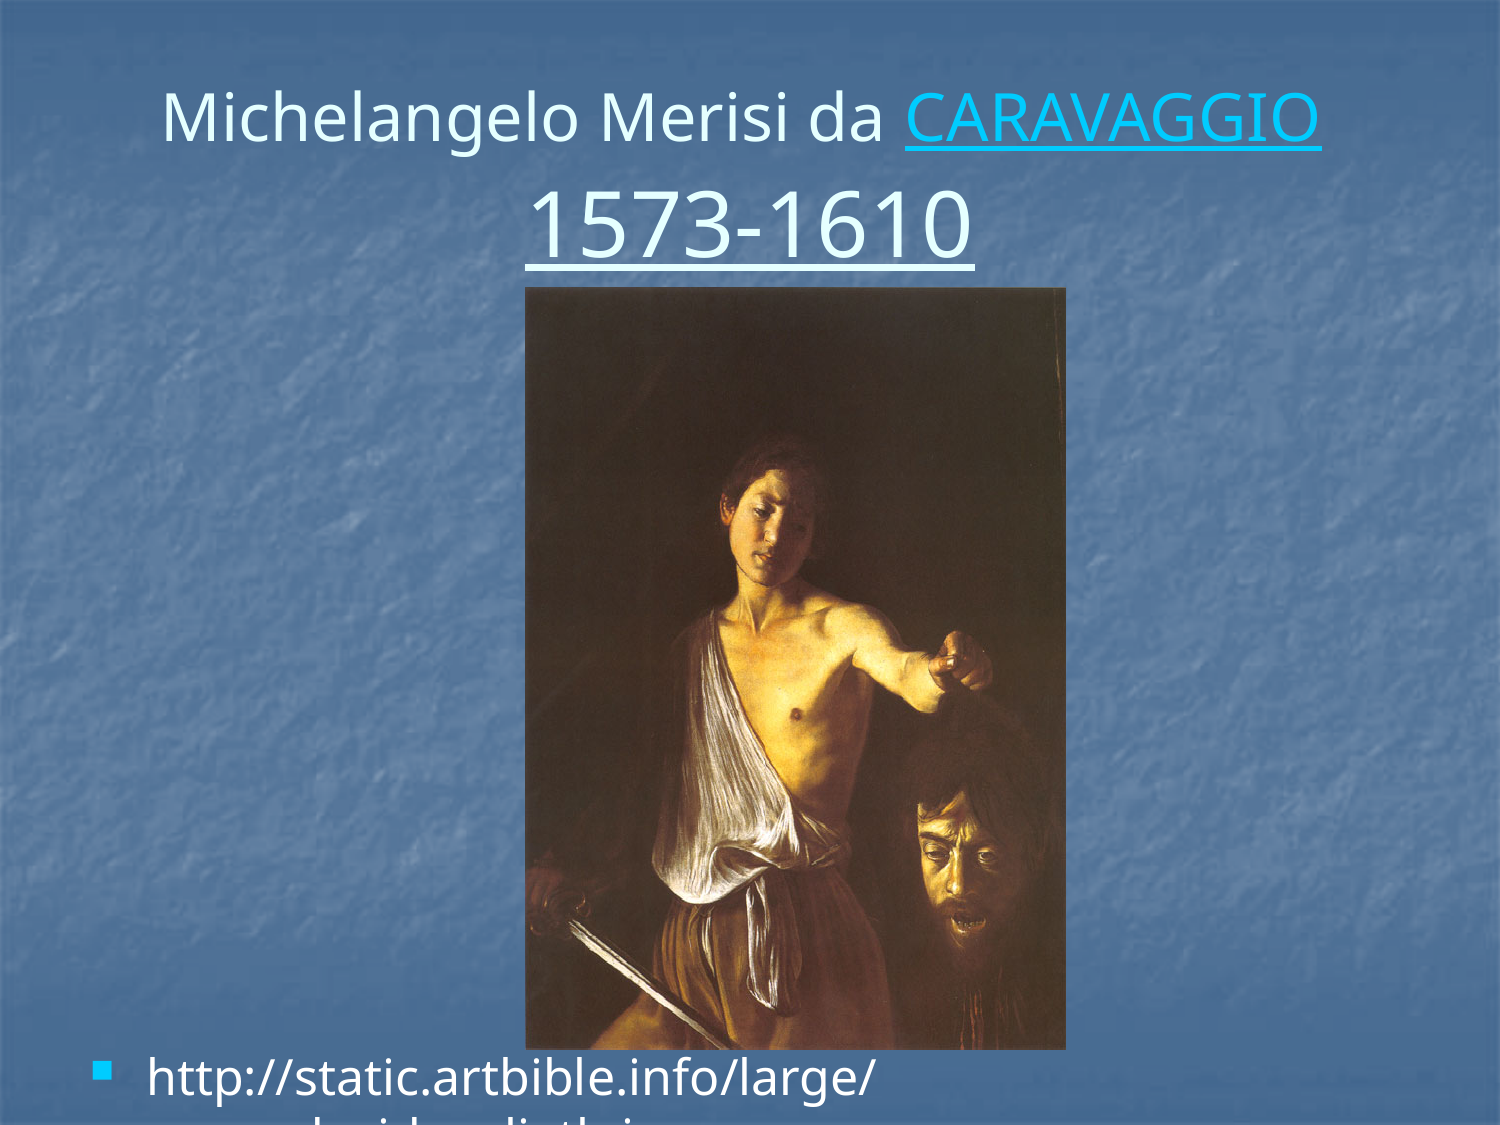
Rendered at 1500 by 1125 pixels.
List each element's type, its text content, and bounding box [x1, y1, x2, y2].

picture [524, 287, 1066, 1051]
title Michelangelo Merisi da CARAVAGGIO 1573-1610 [74, 62, 1426, 288]
list http://static.artbible.info/large/carav_david_goliath.jpg [74, 1037, 1426, 1125]
